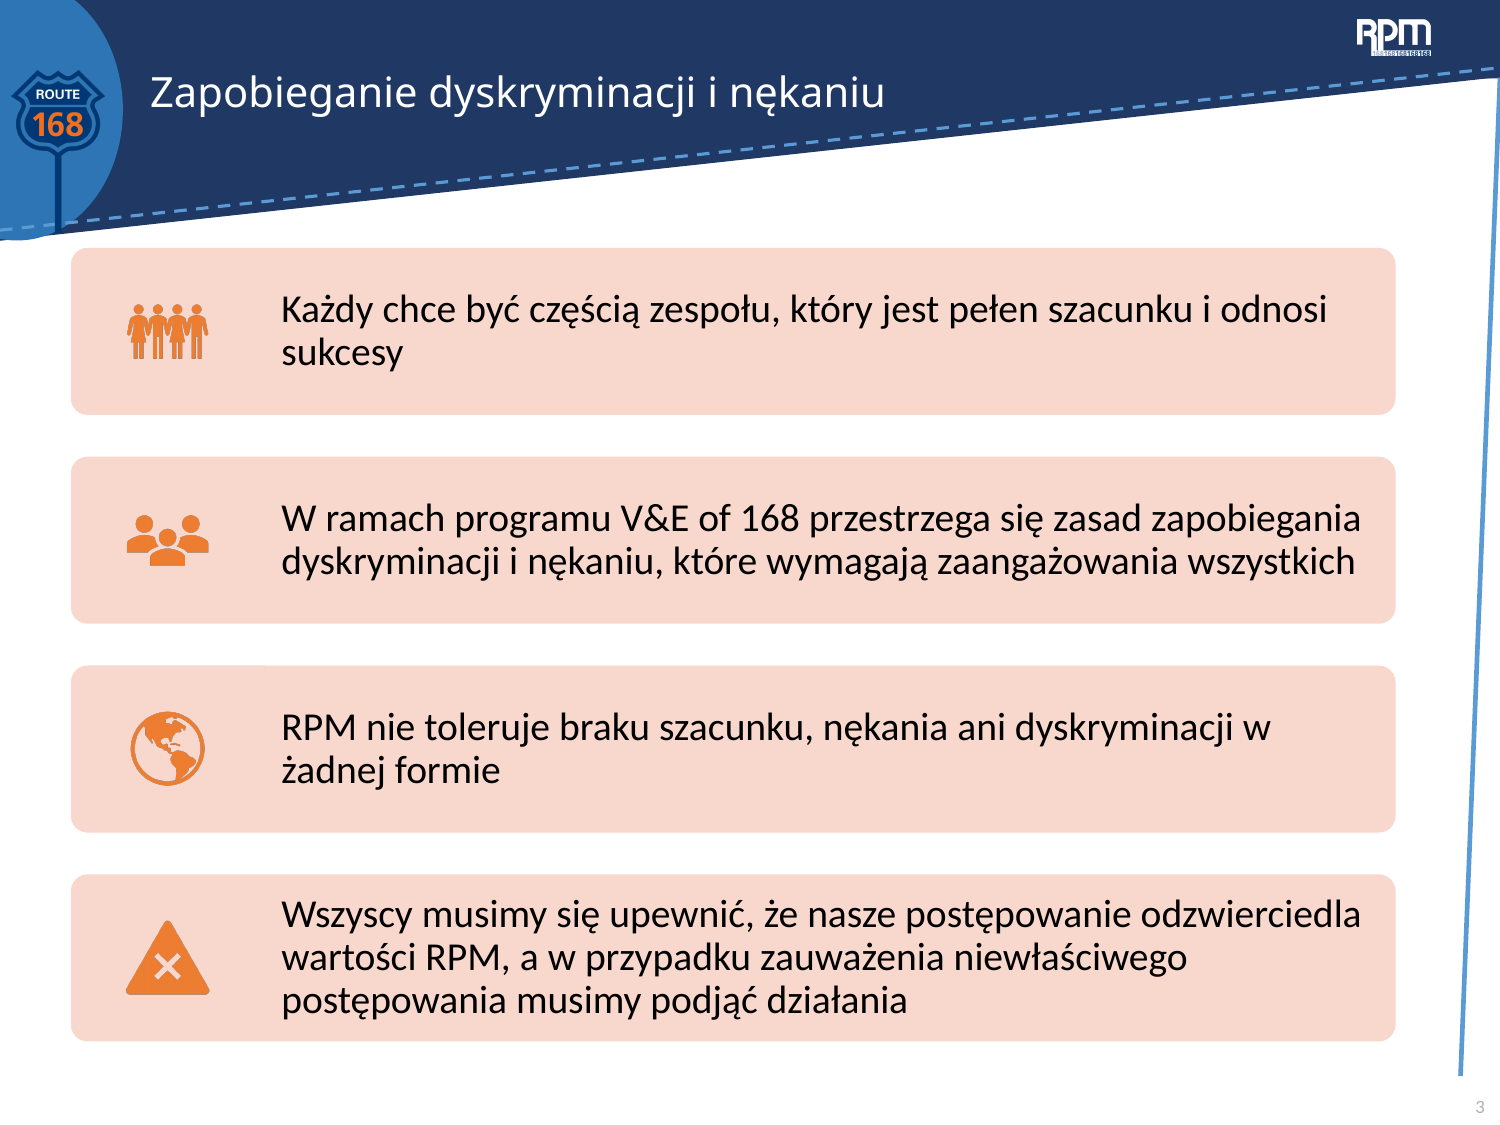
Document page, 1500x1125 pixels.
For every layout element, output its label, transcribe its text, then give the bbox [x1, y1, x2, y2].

picture [1357, 19, 1431, 56]
picture [11, 70, 105, 233]
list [70, 247, 1396, 1042]
slide_number 3 [1421, 1075, 1500, 1125]
title Zapobieganie dyskryminacji i nękaniu [135, 29, 1343, 160]
